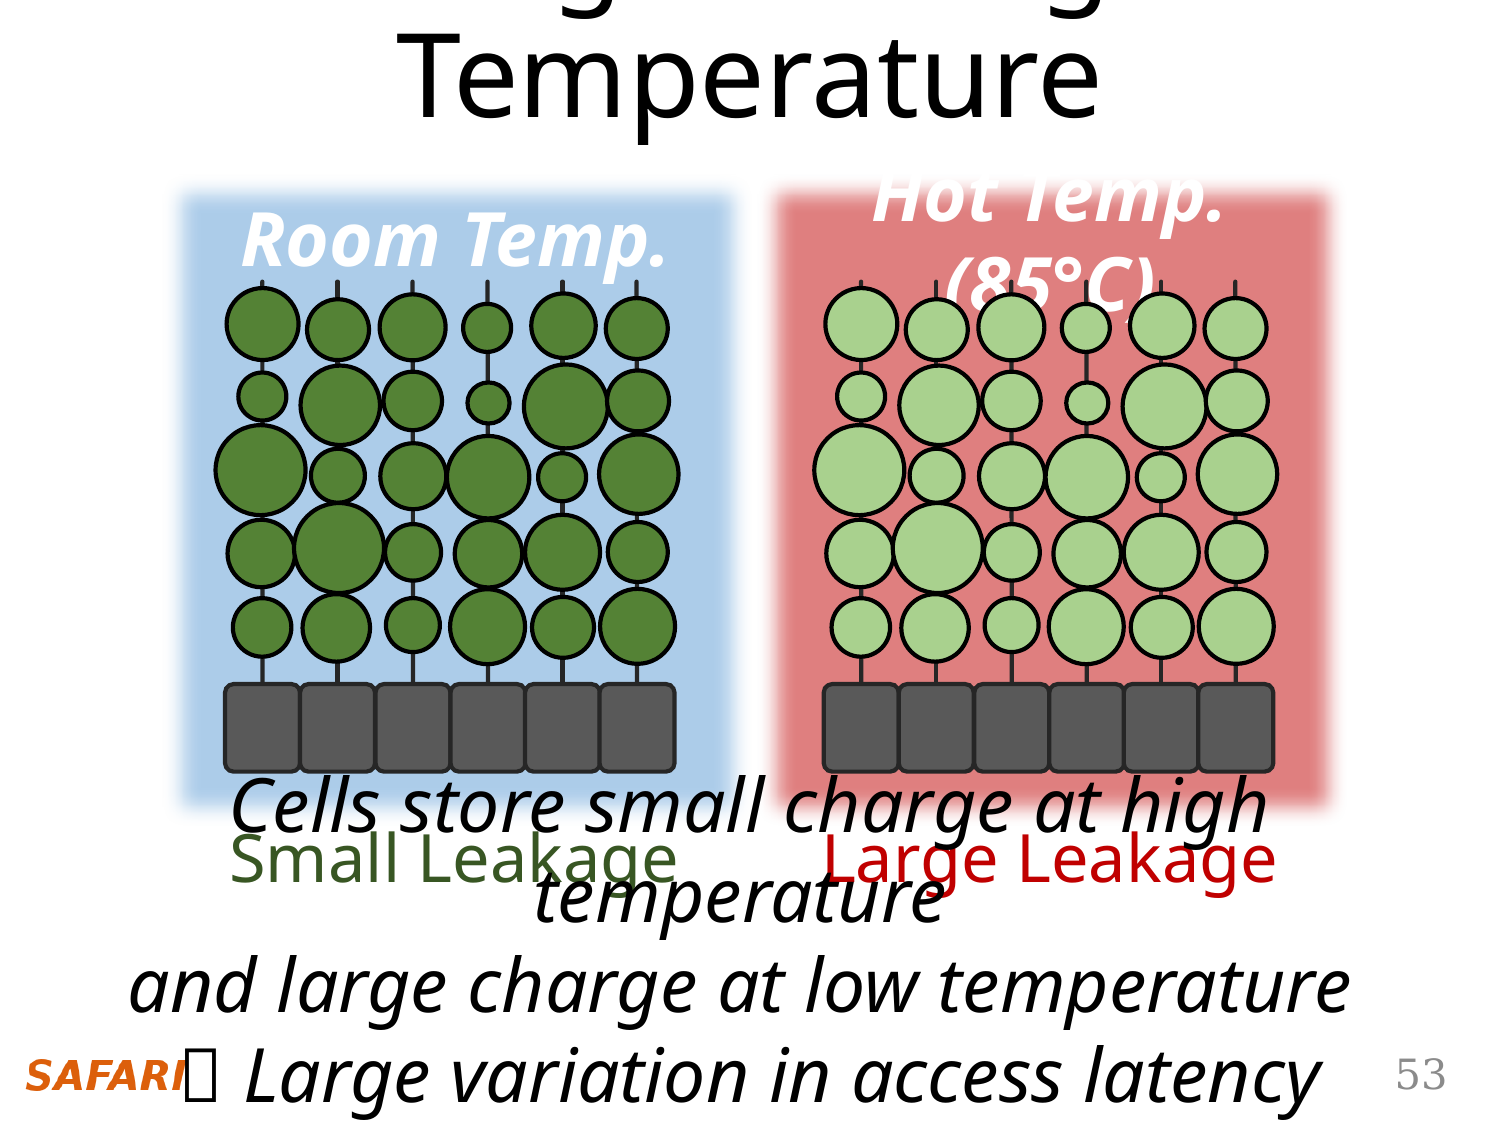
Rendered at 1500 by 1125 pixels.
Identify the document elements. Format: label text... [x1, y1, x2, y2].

picture [24, 1075, 191, 1100]
text_box No Need to Fully Restore Charge [190, 288, 724, 798]
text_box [186, 288, 729, 800]
text_box Hot Temp. (85°C) [762, 184, 1338, 288]
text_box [183, 288, 191, 800]
text_box Room Temp. [174, 184, 738, 288]
text_box [196, 288, 719, 793]
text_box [814, 281, 1278, 772]
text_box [781, 288, 1324, 800]
text_box Cells store small charge at high temperature and large charge at low temperature  Large variation in access latency [0, 800, 1500, 1075]
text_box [723, 288, 731, 800]
text_box Typical DIMM at Low Temperature [785, 288, 1319, 798]
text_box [778, 288, 786, 800]
text_box [791, 288, 1314, 793]
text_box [215, 281, 679, 772]
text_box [1318, 288, 1326, 800]
